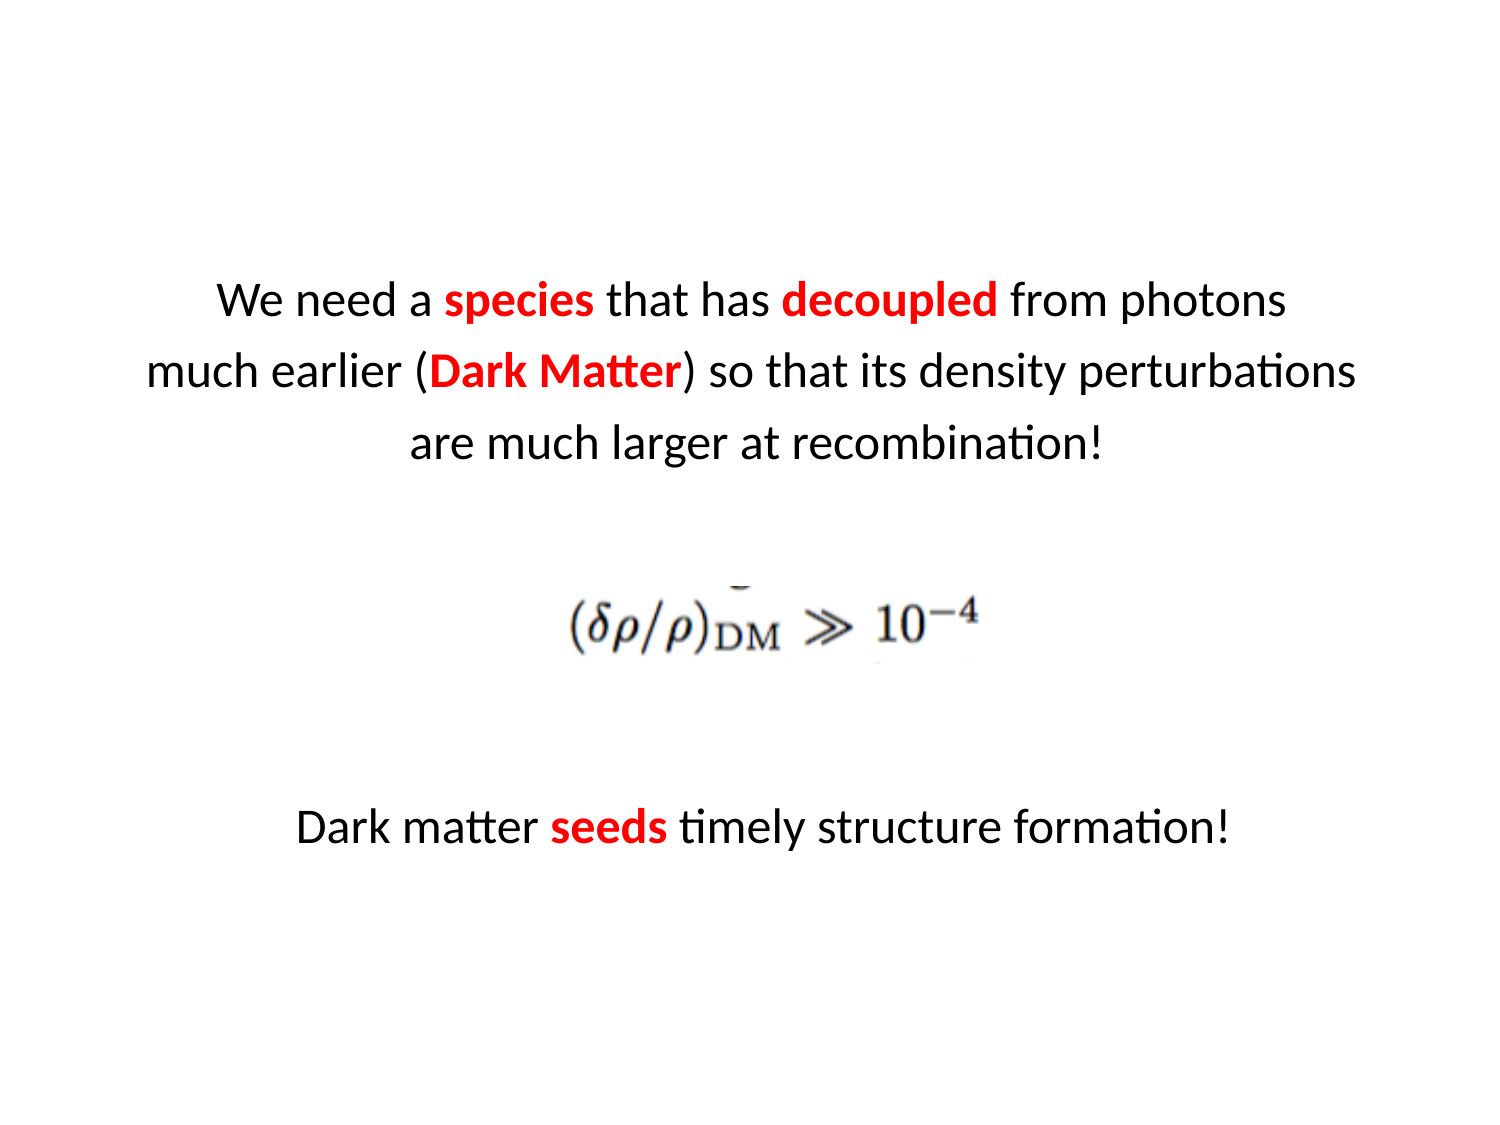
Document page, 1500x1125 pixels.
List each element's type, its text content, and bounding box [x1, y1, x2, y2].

text_box Dark matter seeds timely structure formation! [280, 785, 1247, 861]
text_box We need a species that has decoupled from photons much earlier (Dark Matter) so that its density perturbations are much larger at recombination! [14, 246, 1500, 478]
picture [560, 586, 987, 665]
